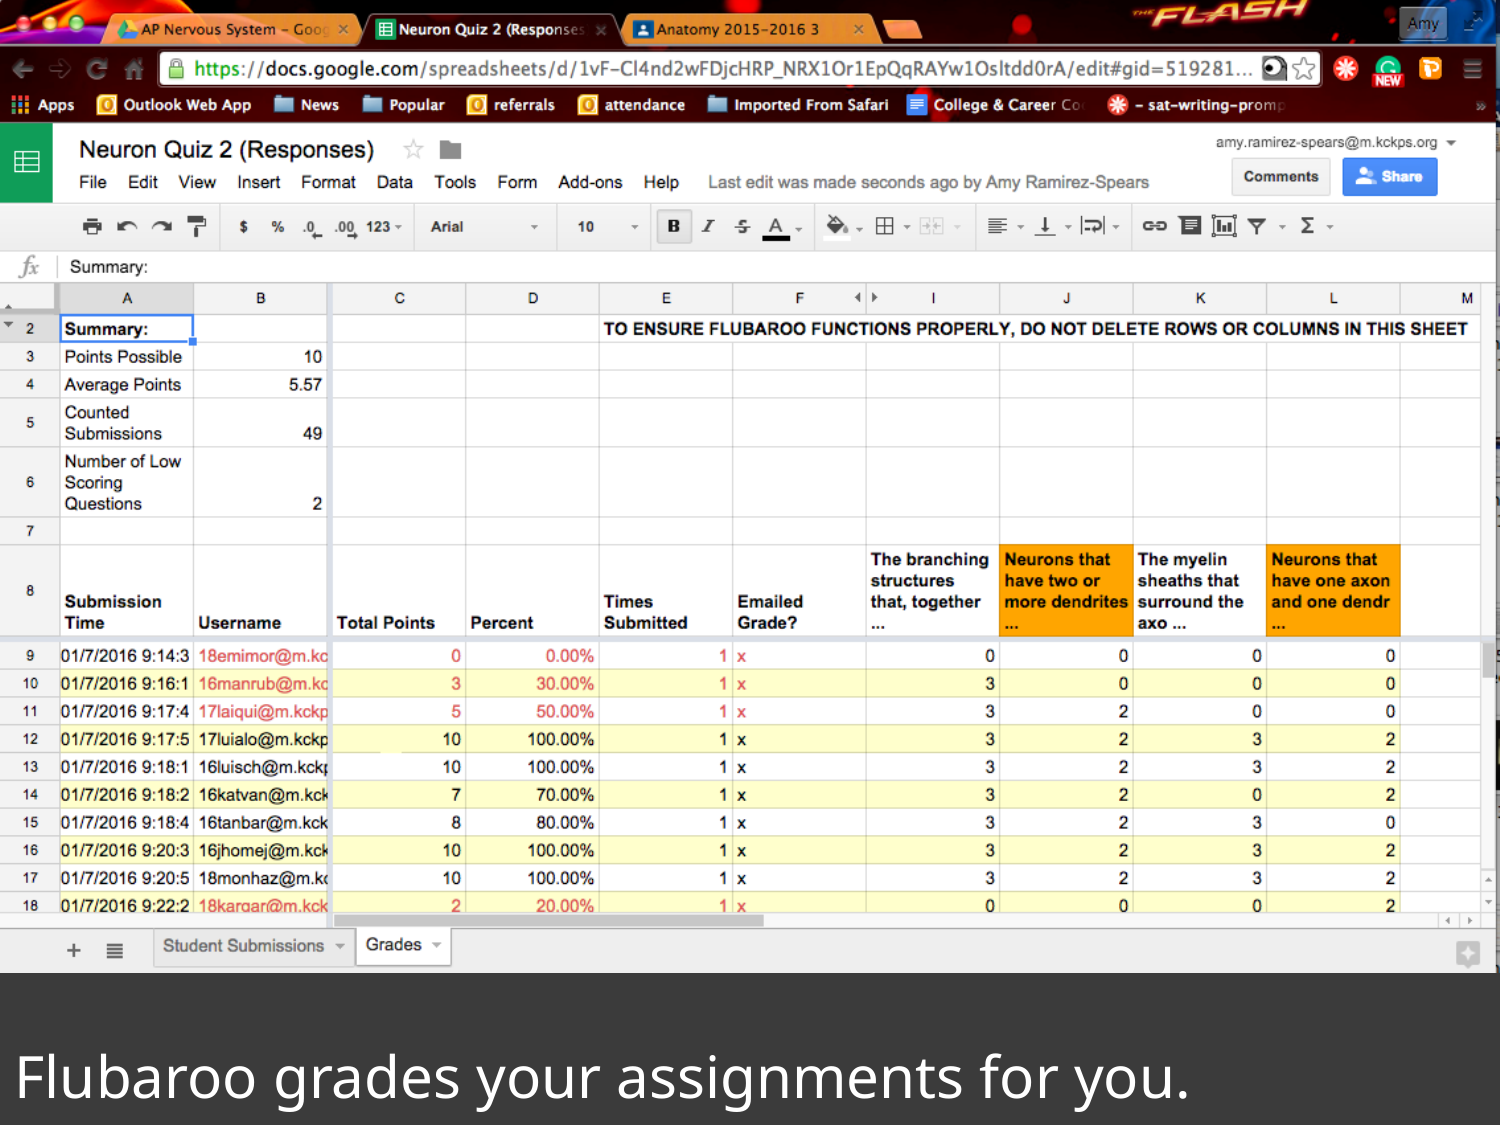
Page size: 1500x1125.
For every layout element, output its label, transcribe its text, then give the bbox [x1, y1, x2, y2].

picture [0, 0, 1500, 973]
list Flubaroo grades your assignments for you. [0, 990, 1500, 1125]
